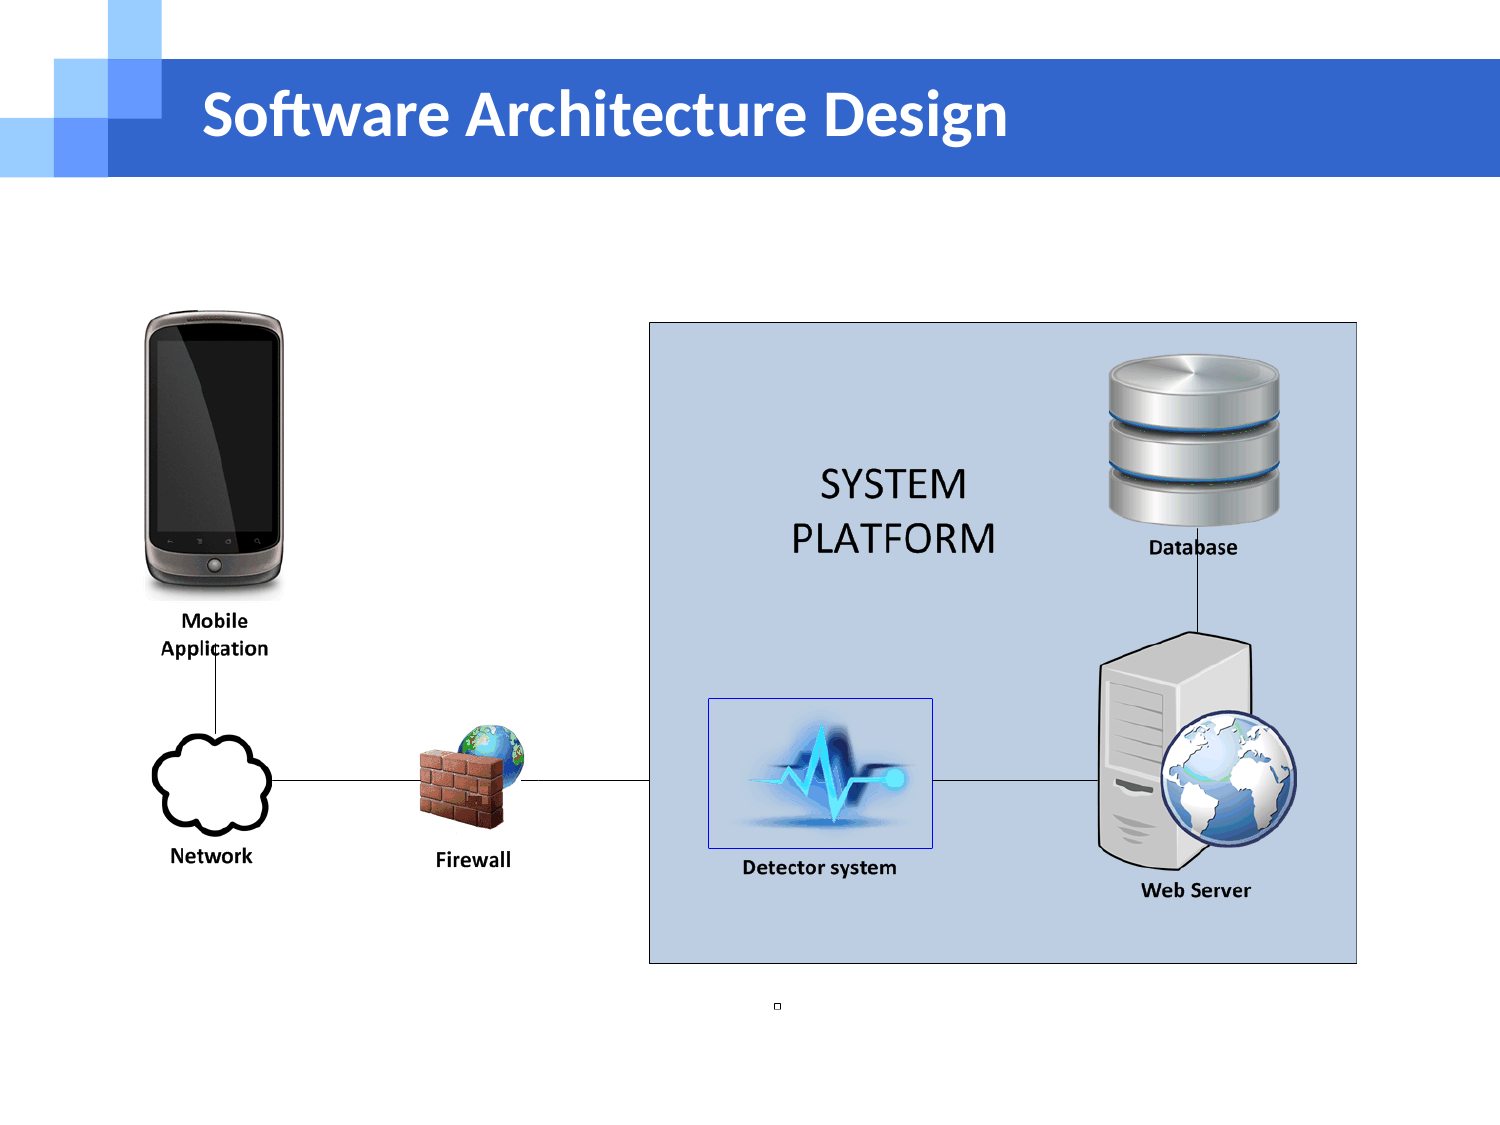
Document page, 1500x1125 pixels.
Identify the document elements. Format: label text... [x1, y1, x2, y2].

picture [143, 299, 1357, 1010]
list Software Architecture Design [187, 62, 1113, 163]
